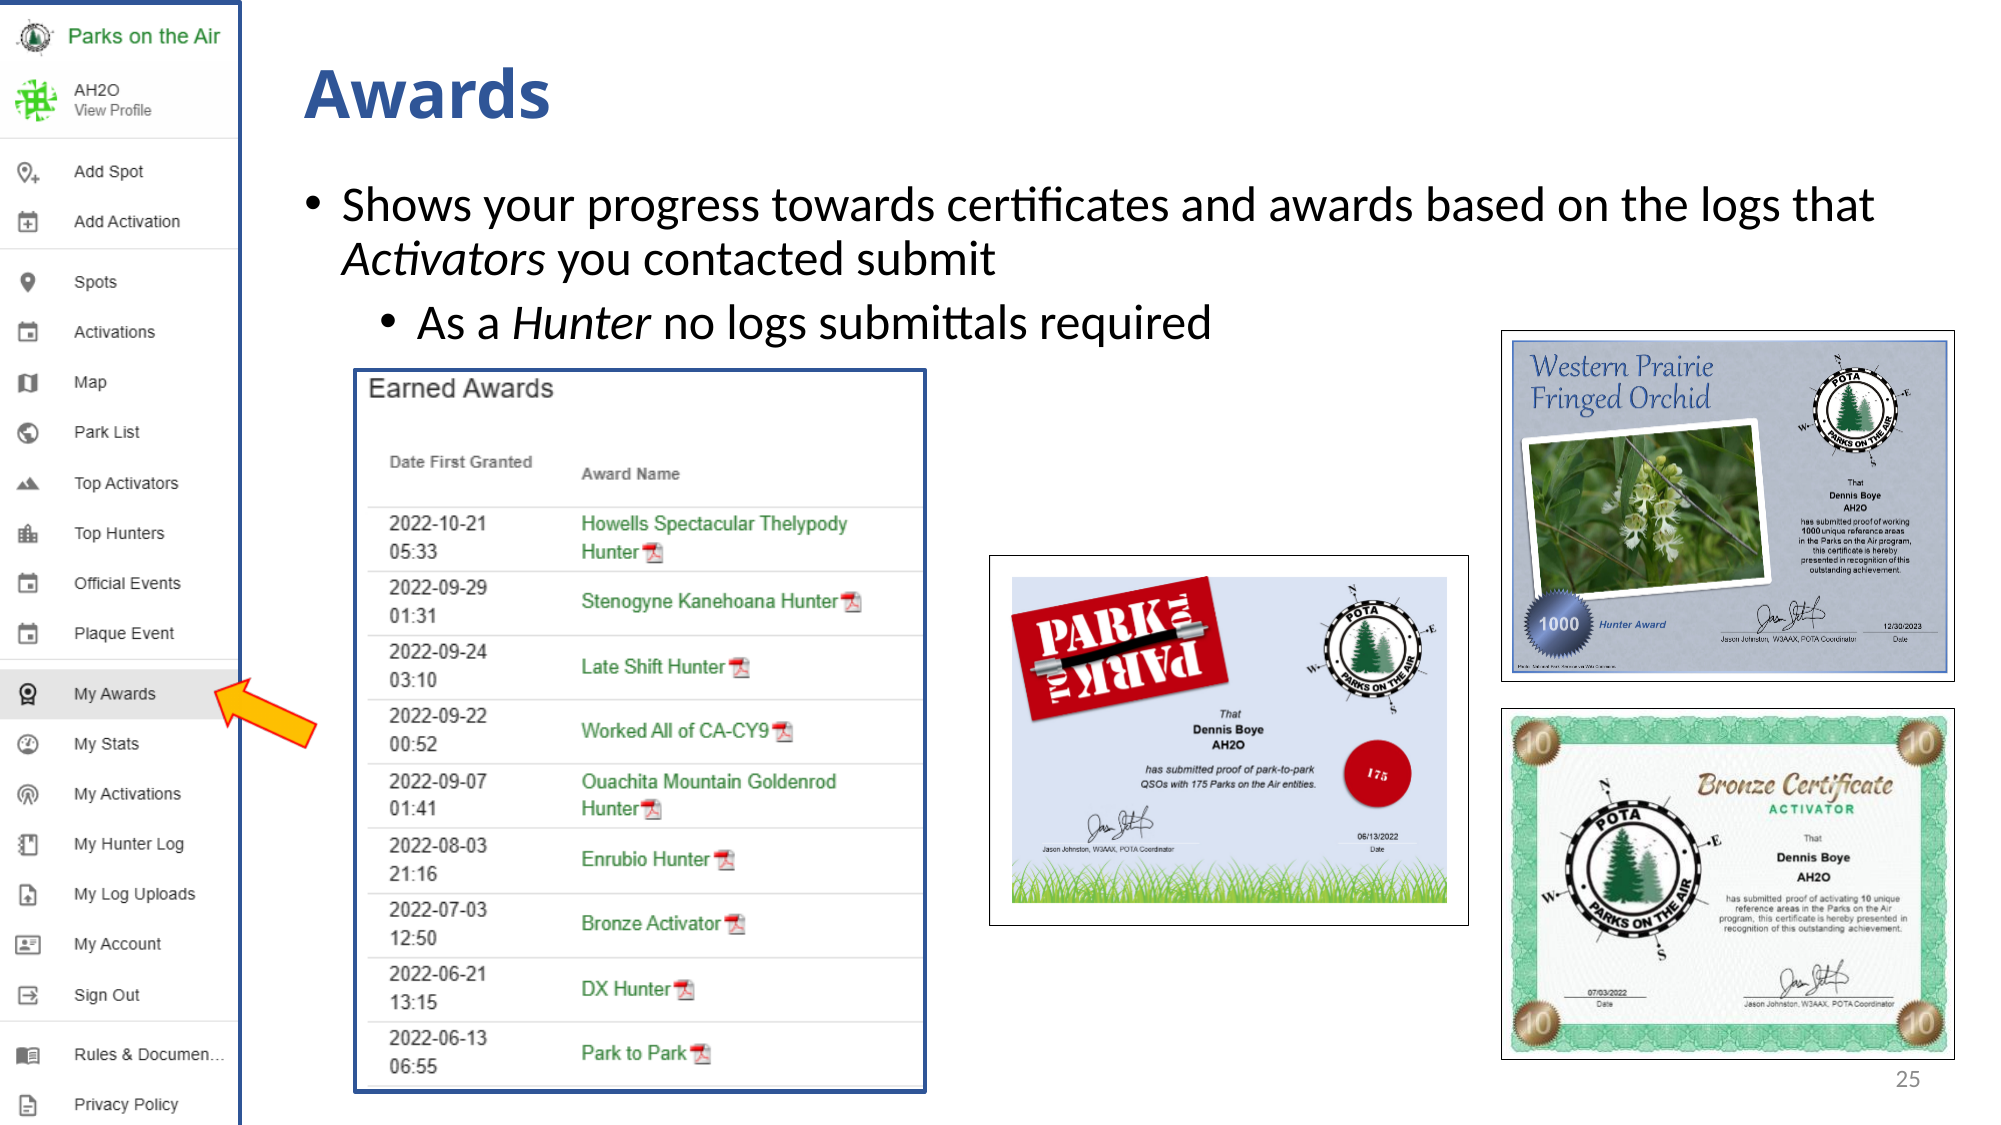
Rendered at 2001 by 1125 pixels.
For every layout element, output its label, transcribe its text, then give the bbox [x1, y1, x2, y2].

slide_number 25 [1486, 1047, 1937, 1108]
picture [0, 4, 318, 1125]
picture [990, 555, 1468, 926]
picture [1501, 708, 1955, 1060]
title Awards [289, 35, 2000, 158]
picture [1502, 331, 1955, 682]
list Shows your progress towards certificates and awards based on the logs that Activators you contacted submit As a Hunter no logs submittals required [289, 170, 2000, 885]
picture [356, 371, 923, 1090]
